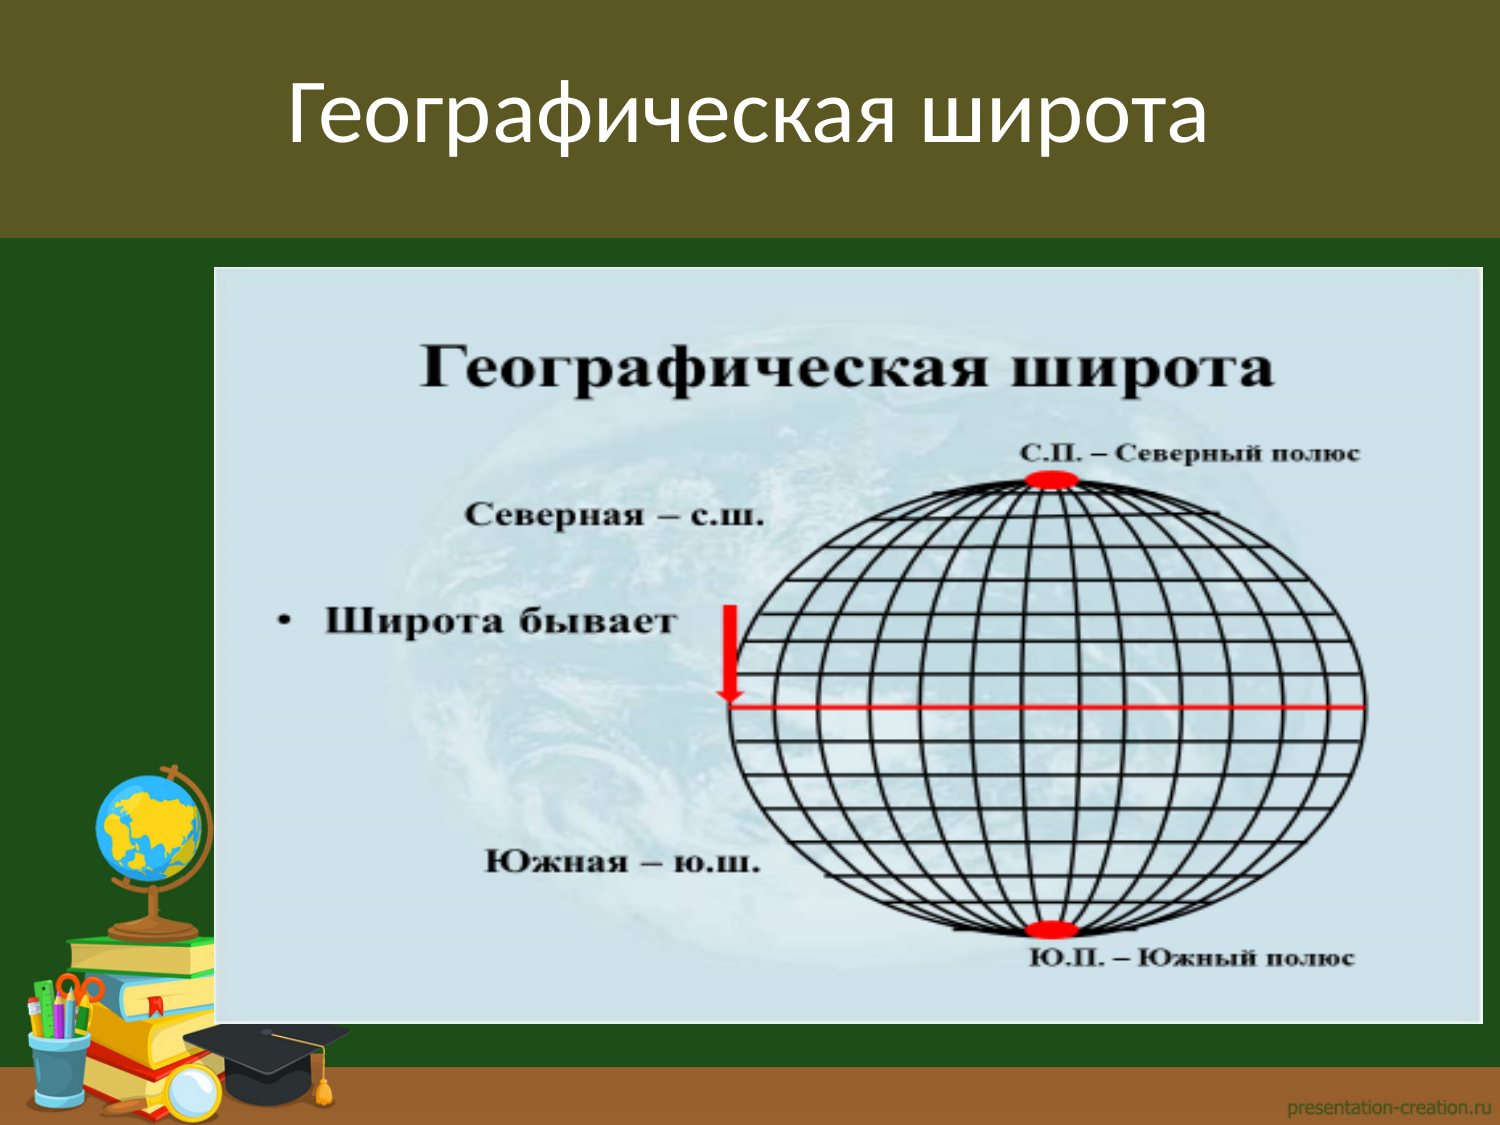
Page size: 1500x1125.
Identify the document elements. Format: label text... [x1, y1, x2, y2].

picture [0, 0, 1500, 1125]
title Географическая широта [29, 8, 1471, 204]
